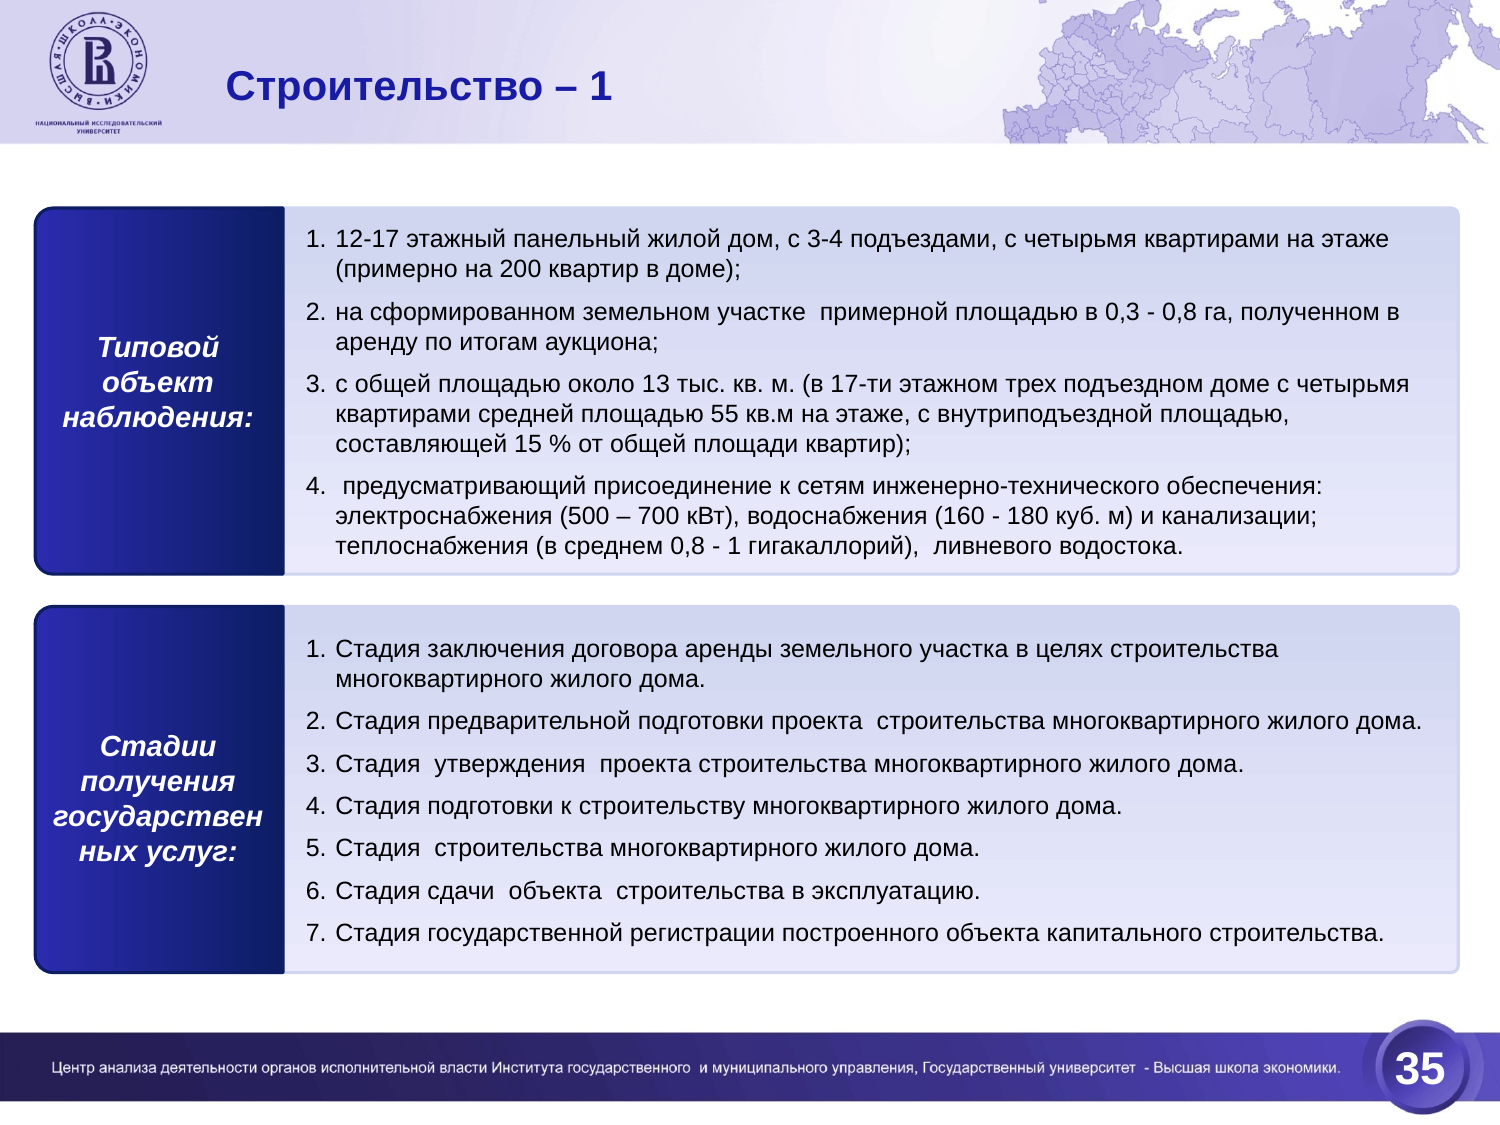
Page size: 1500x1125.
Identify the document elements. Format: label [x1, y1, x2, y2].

text_box [34, 606, 1459, 973]
text_box [0, 0, 1500, 1125]
text_box [34, 207, 1459, 575]
